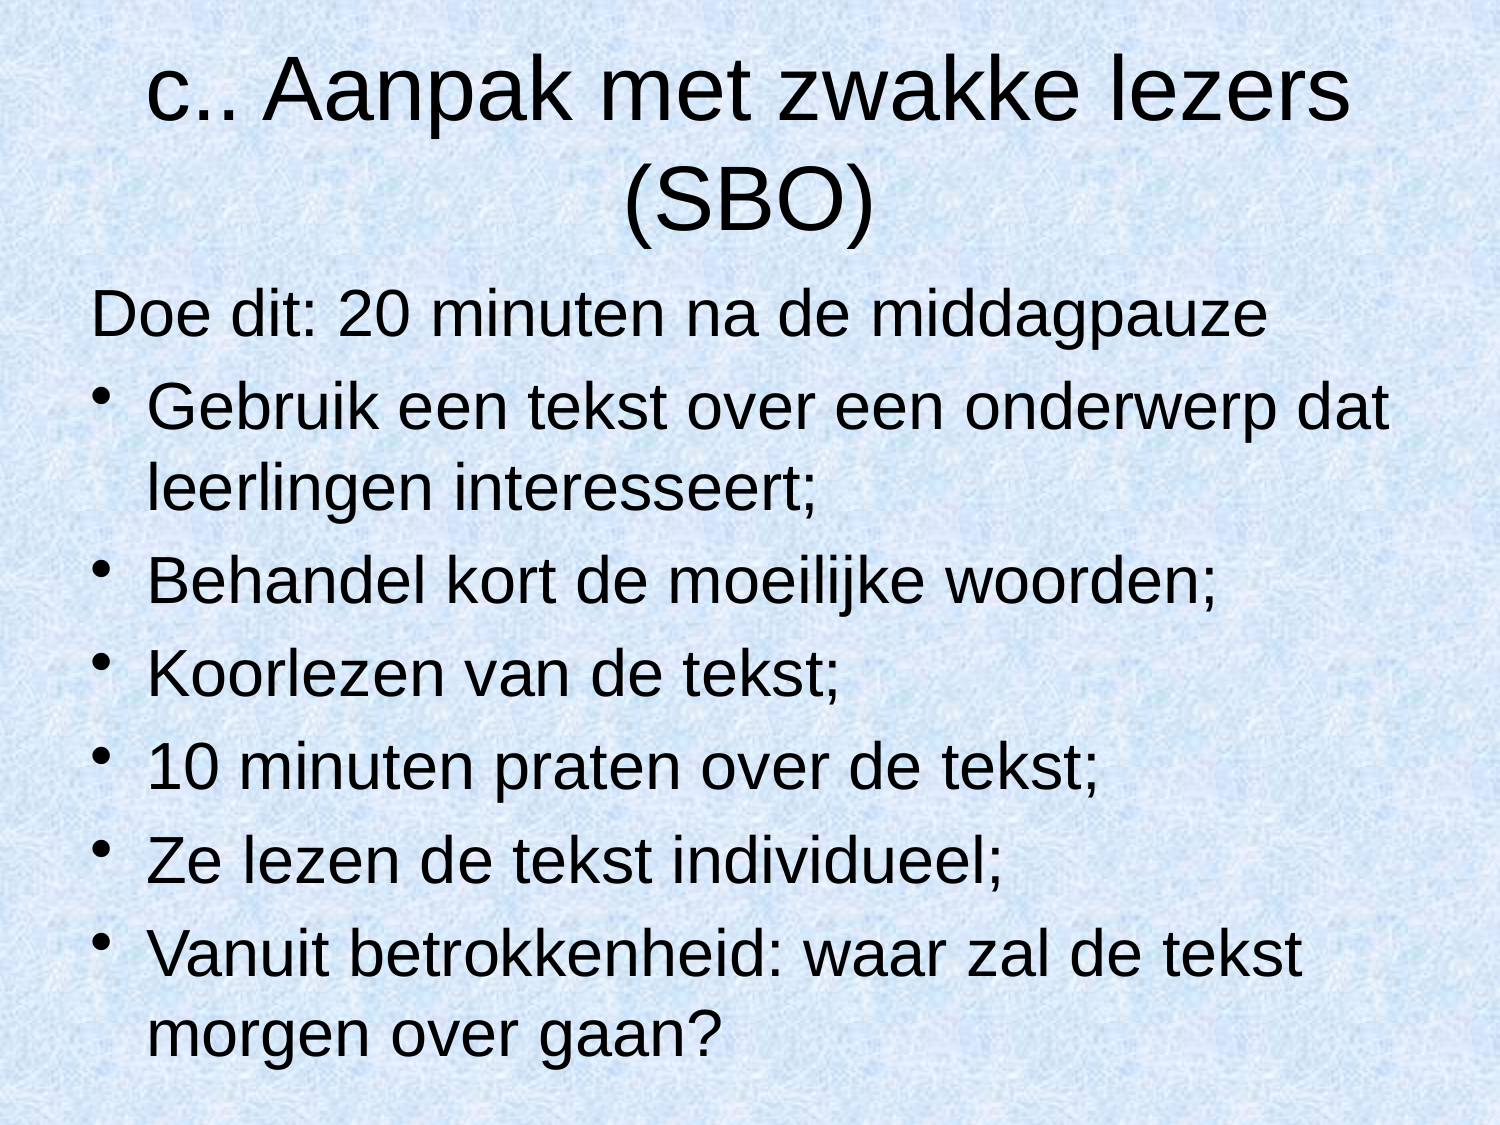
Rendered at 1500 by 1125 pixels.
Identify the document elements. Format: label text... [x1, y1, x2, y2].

picture [0, 0, 1500, 1125]
title c.. Aanpak met zwakke lezers (SBO) [75, 45, 1425, 233]
list Doe dit: 20 minuten na de middagpauze Gebruik een tekst over een onderwerp dat leerlingen interesseert; Behandel kort de moeilijke woorden; Koorlezen van de tekst; 10 minuten praten over de tekst; Ze lezen de tekst individueel; Vanuit betrokkenheid: waar zal de tekst morgen over gaan? [75, 262, 1425, 1005]
